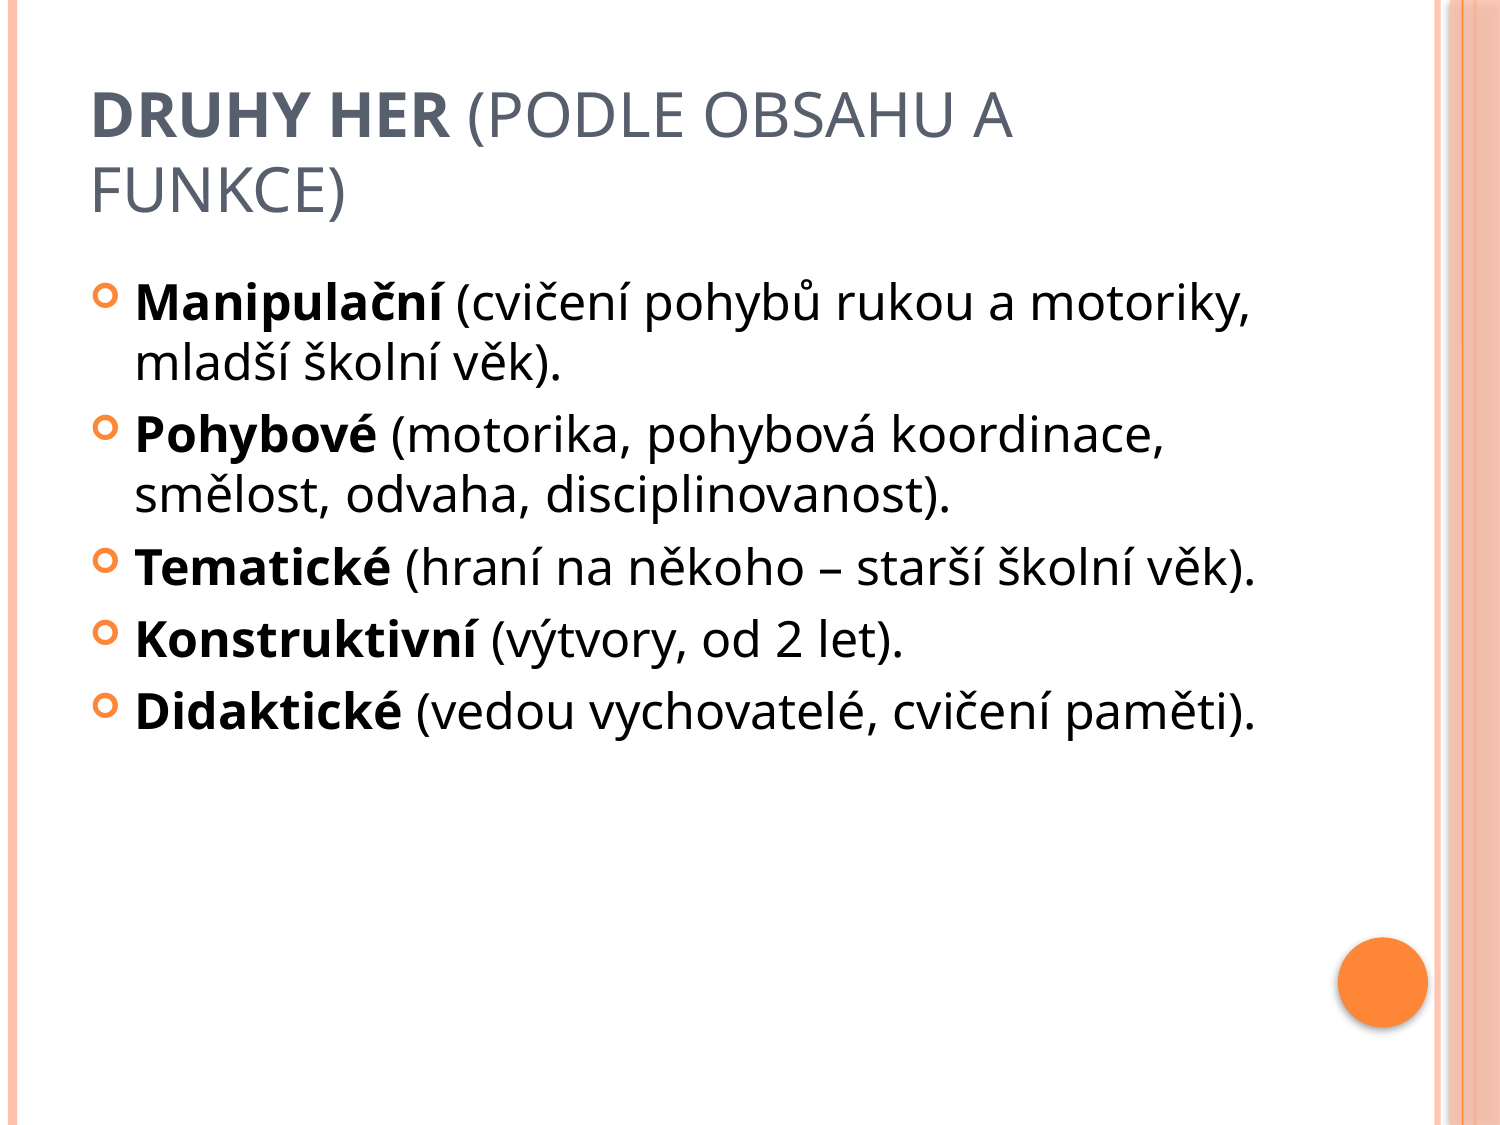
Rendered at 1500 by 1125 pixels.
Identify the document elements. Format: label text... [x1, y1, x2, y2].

title Druhy her (podle obsahu a funkce) [75, 45, 1300, 233]
list Manipulační (cvičení pohybů rukou a motoriky, mladší školní věk). Pohybové (motorika, pohybová koordinace, smělost, odvaha, disciplinovanost). Tematické (hraní na někoho – starší školní věk). Konstruktivní (výtvory, od 2 let). Didaktické (vedou vychovatelé, cvičení paměti). [75, 262, 1300, 1062]
